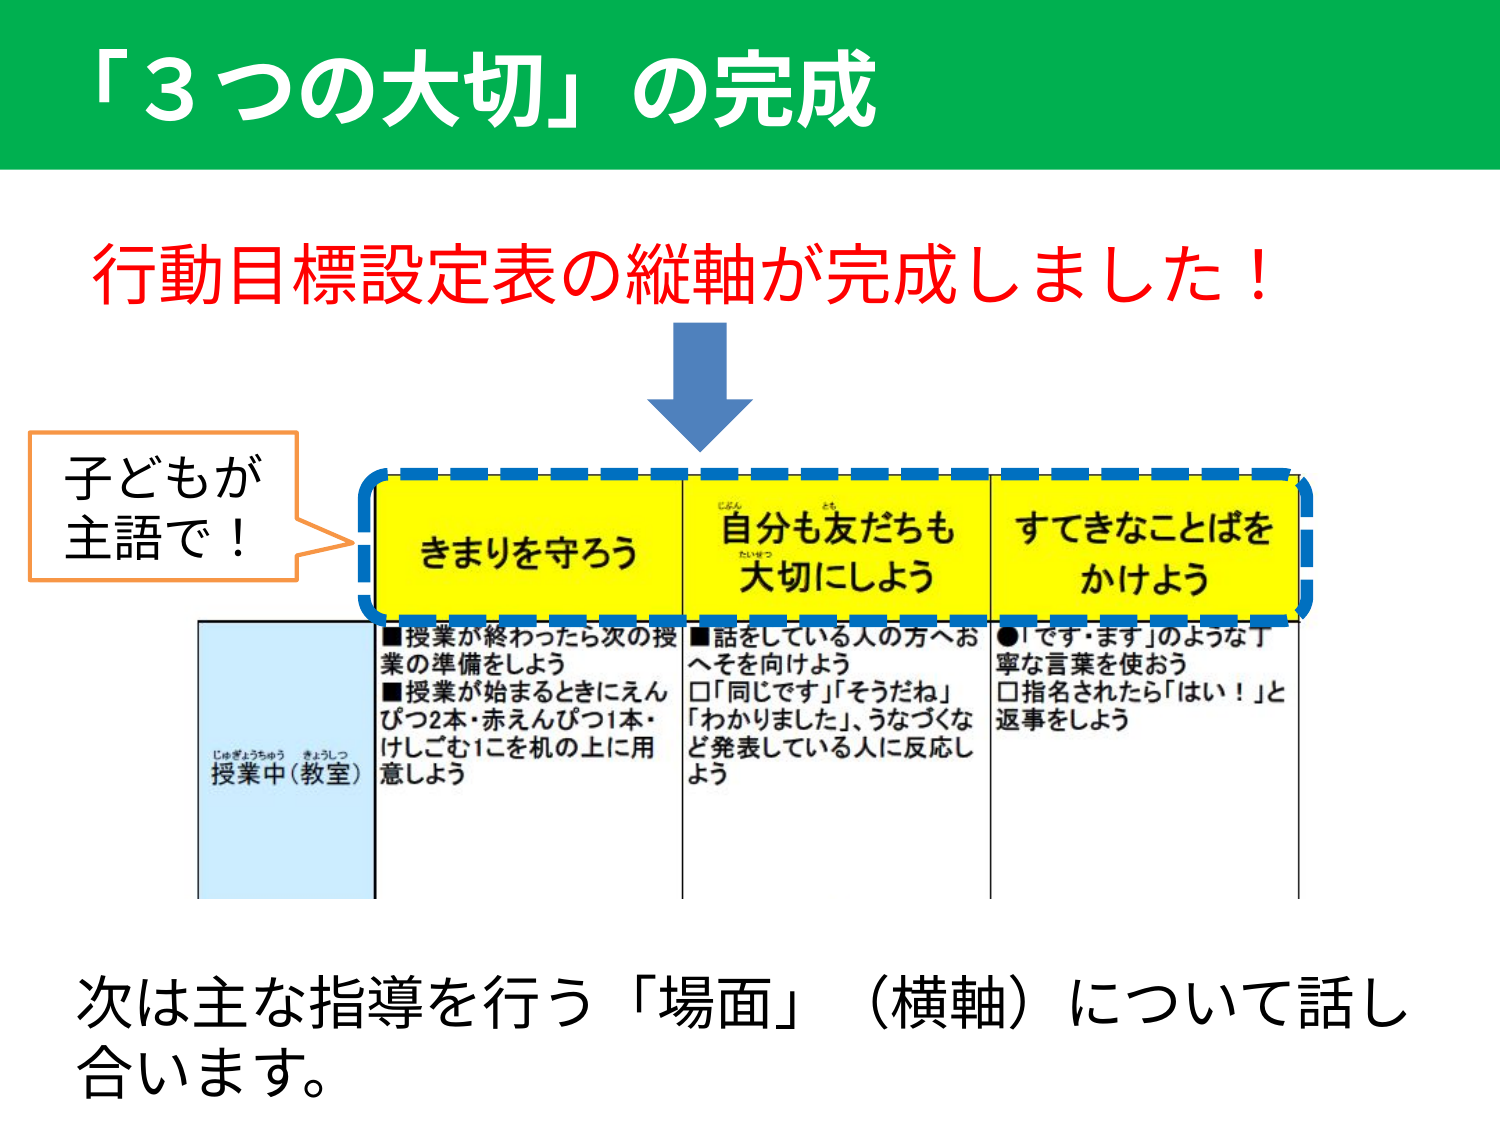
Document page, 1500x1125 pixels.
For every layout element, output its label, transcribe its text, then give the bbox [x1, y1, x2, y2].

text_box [0, 0, 1500, 170]
text_box 子どもが 主語で！ [27, 430, 299, 583]
text_box [644, 321, 756, 455]
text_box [163, 473, 1327, 899]
text_box 次は主な指導を行う「場面」（横軸）について話し合います。 [60, 958, 1447, 1114]
text_box 行動目標設定表の縦軸が完成しました！ [76, 225, 1312, 321]
